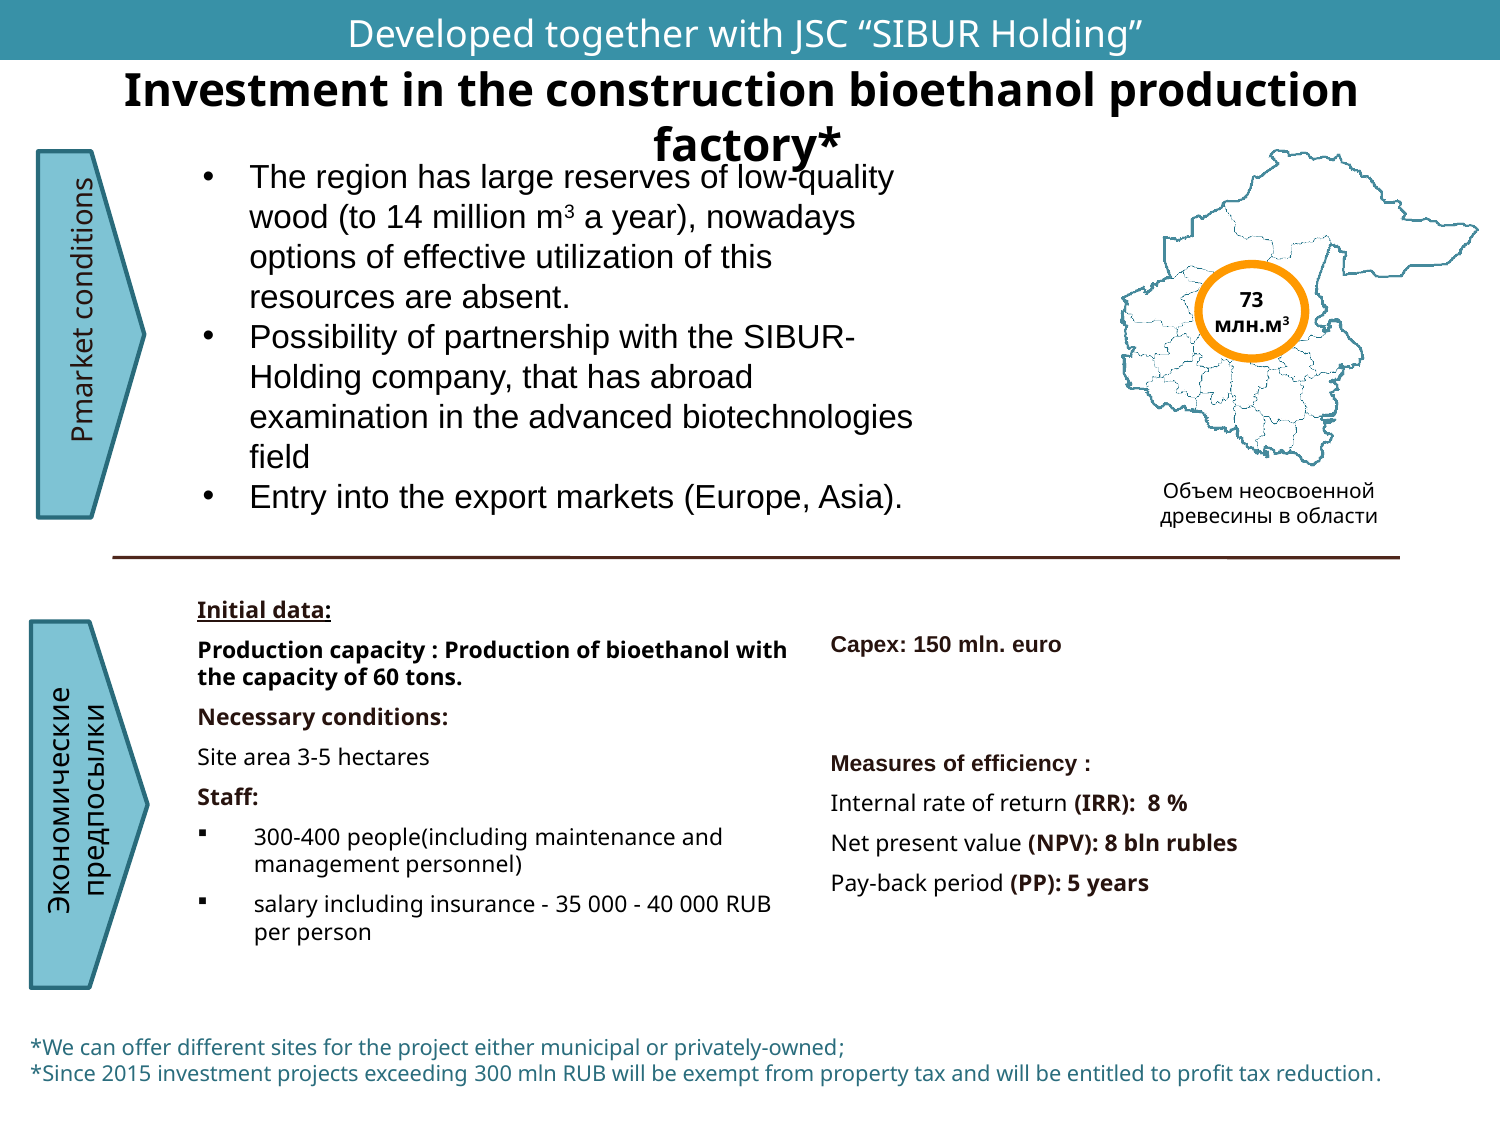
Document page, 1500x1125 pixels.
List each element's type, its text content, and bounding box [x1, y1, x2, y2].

text_box [28, 619, 110, 990]
text_box Investment in the construction bioethanol production factory* [34, 53, 1463, 178]
text_box Экономические предпосылки [32, 672, 118, 930]
text_box [118, 704, 150, 905]
picture [1112, 143, 1484, 471]
text_box Developed together with JSC “SIBUR Holding” [332, 2, 1159, 63]
text_box Capex: 150 mln. euro Measures of efficiency : Internal rate of return (IRR): 8 % Net present value (NPV): 8 bln rubles Pay-back period (PР): 5 years [815, 621, 1484, 1012]
text_box *We can offer different sites for the project either municipal or privately-owned; *Since 2015 investment projects exceeding 300 mln RUB will be exempt from property tax and will be entitled to profit tax reduction. [15, 1025, 1500, 1120]
text_box Рmarket conditions [55, 178, 106, 459]
text_box Initial data: Production capacity : Production of bioethanol with the capacity of 60 tons. Necessary conditions: Site area 3-5 hectares Staff: 300-400 people(including maintenance and management personnel) salary including insurance - 35 000 - 40 000 RUB per person [182, 587, 813, 1014]
text_box The region has large reserves of low-quality wood (to 14 million m3 a year), nowadays options of effective utilization of this resources are absent. Possibility of partnership with the SIBUR-Holding company, that has abroad examination in the advanced biotechnologies field Entry into the export markets (Europe, Asia). [187, 148, 938, 523]
text_box Объем неосвоенной древесины в области [1109, 474, 1429, 563]
text_box [35, 178, 147, 520]
